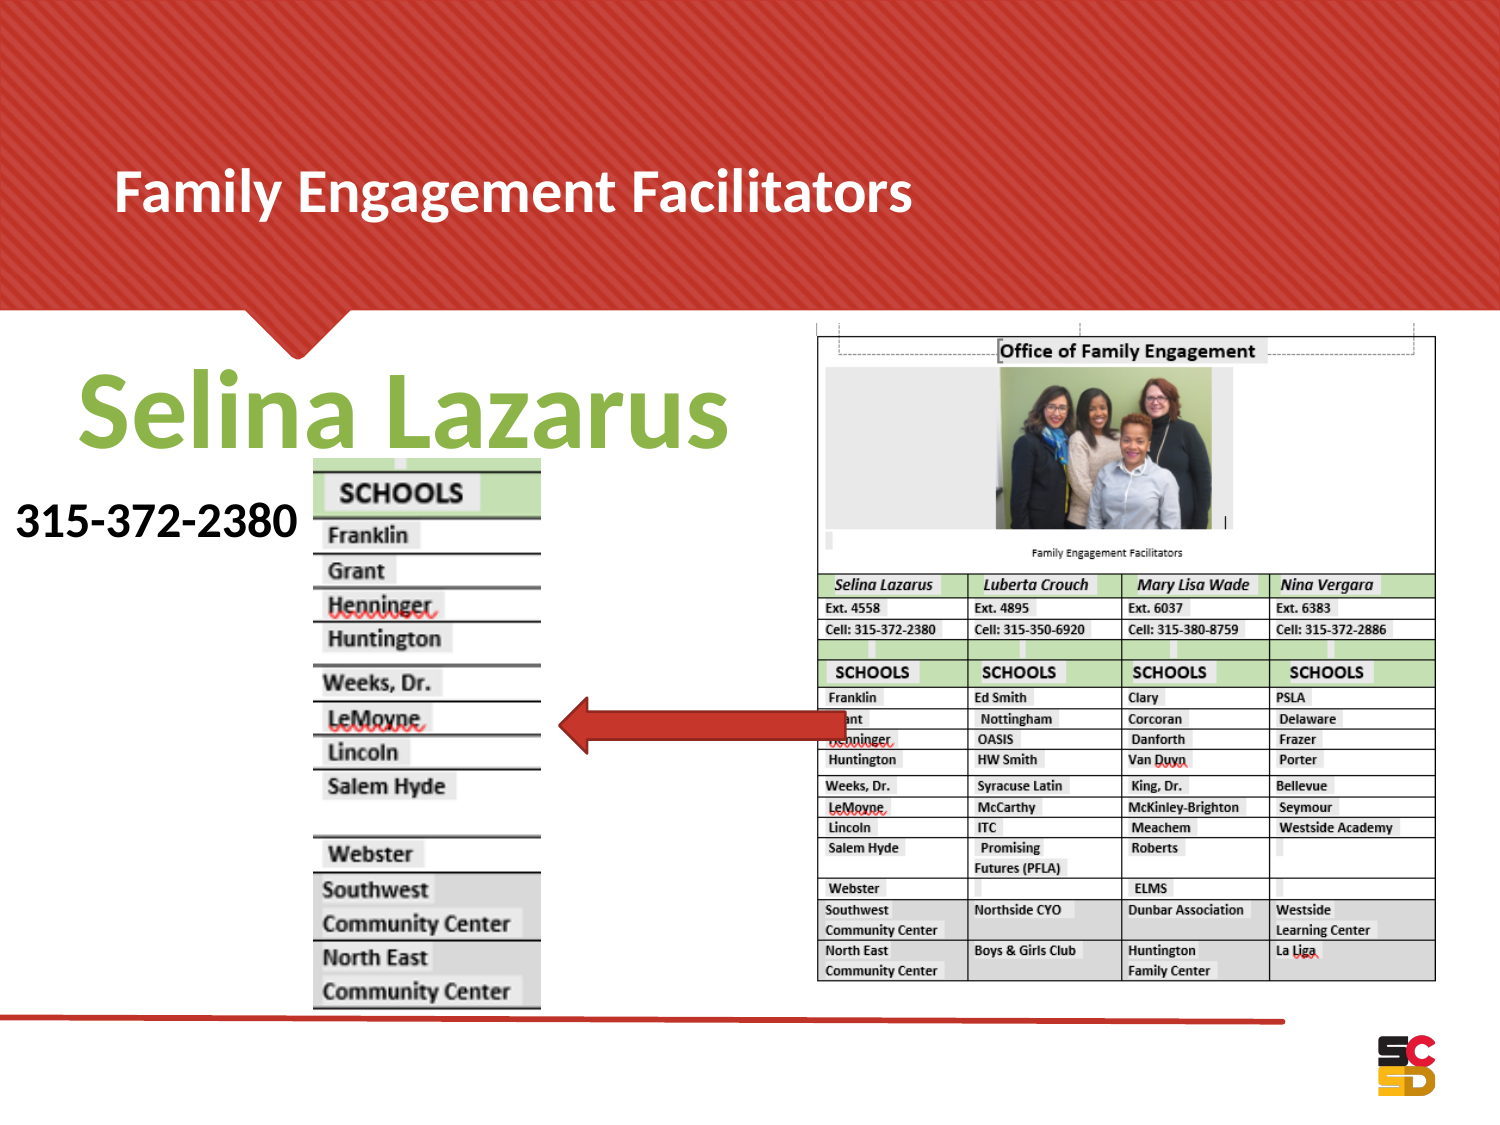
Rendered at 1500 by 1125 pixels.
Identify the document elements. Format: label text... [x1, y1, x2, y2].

picture [313, 458, 541, 1013]
title Family Engagement Facilitators [99, 73, 1401, 233]
text_box [558, 696, 815, 755]
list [815, 323, 1436, 991]
text_box 315-372-2380 [0, 480, 313, 556]
text_box Selina Lazarus [62, 328, 747, 479]
